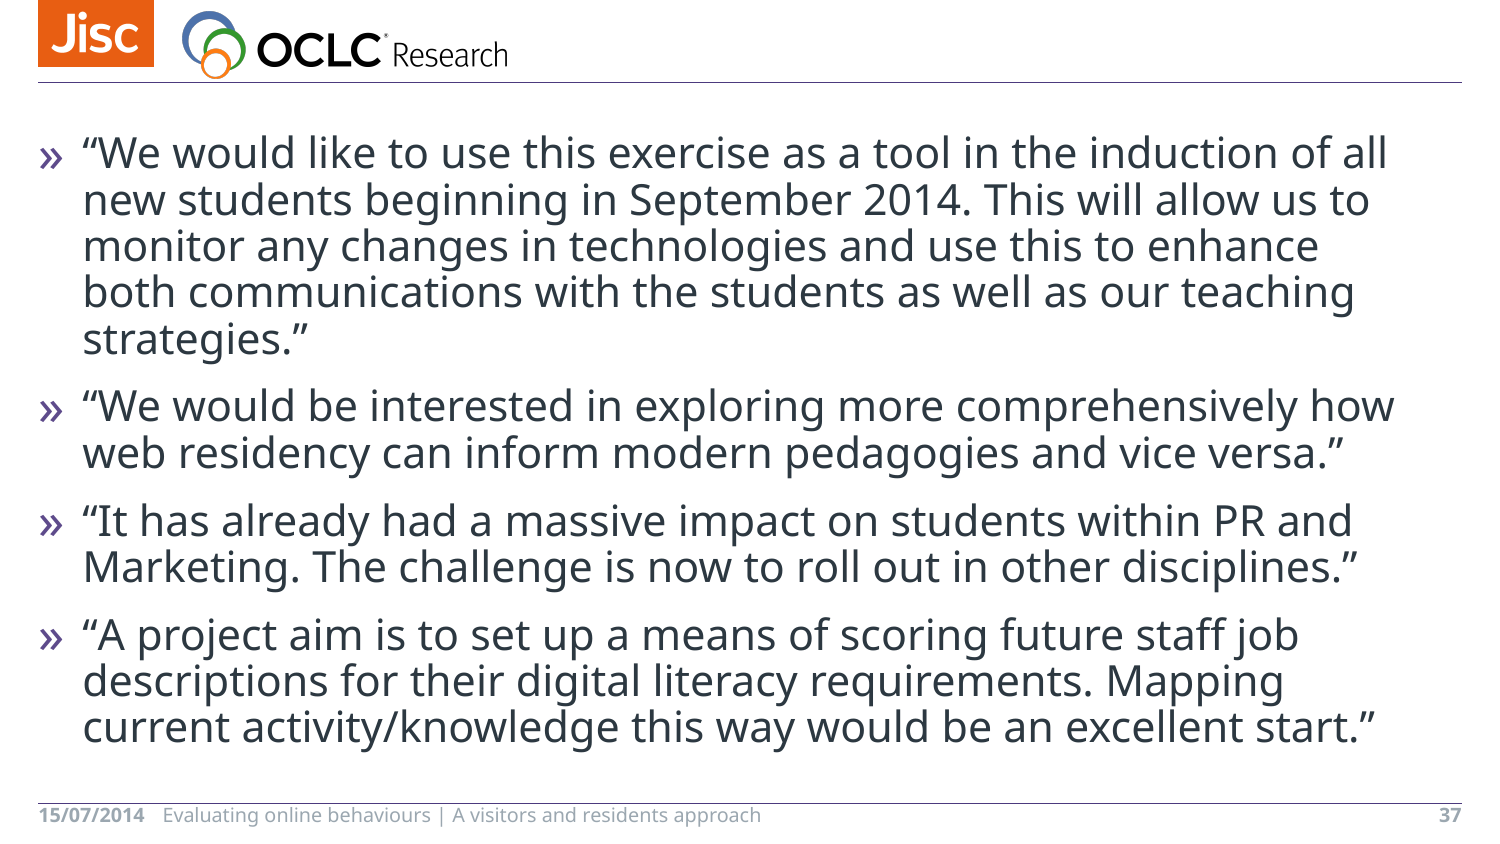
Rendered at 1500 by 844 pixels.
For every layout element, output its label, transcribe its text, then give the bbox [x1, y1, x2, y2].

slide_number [38, 803, 157, 833]
list “We would like to use this exercise as a tool in the induction of all new students beginning in September 2014. This will allow us to monitor any changes in technologies and use this to enhance both communications with the students as well as our teaching strategies.” “We would be interested in exploring more comprehensively how web residency can inform modern pedagogies and vice versa.” “It has already had a massive impact on students within PR and Marketing. The challenge is now to roll out in other disciplines.” “A project aim is to set up a means of scoring future staff job descriptions for their digital literacy requirements. Mapping current activity/knowledge this way would be an excellent start.” [38, 131, 1408, 767]
picture [38, 0, 154, 67]
slide_number 37 [1343, 803, 1462, 833]
picture [182, 11, 507, 79]
footer Evaluating online behaviours | A visitors and residents approach [162, 803, 1338, 833]
